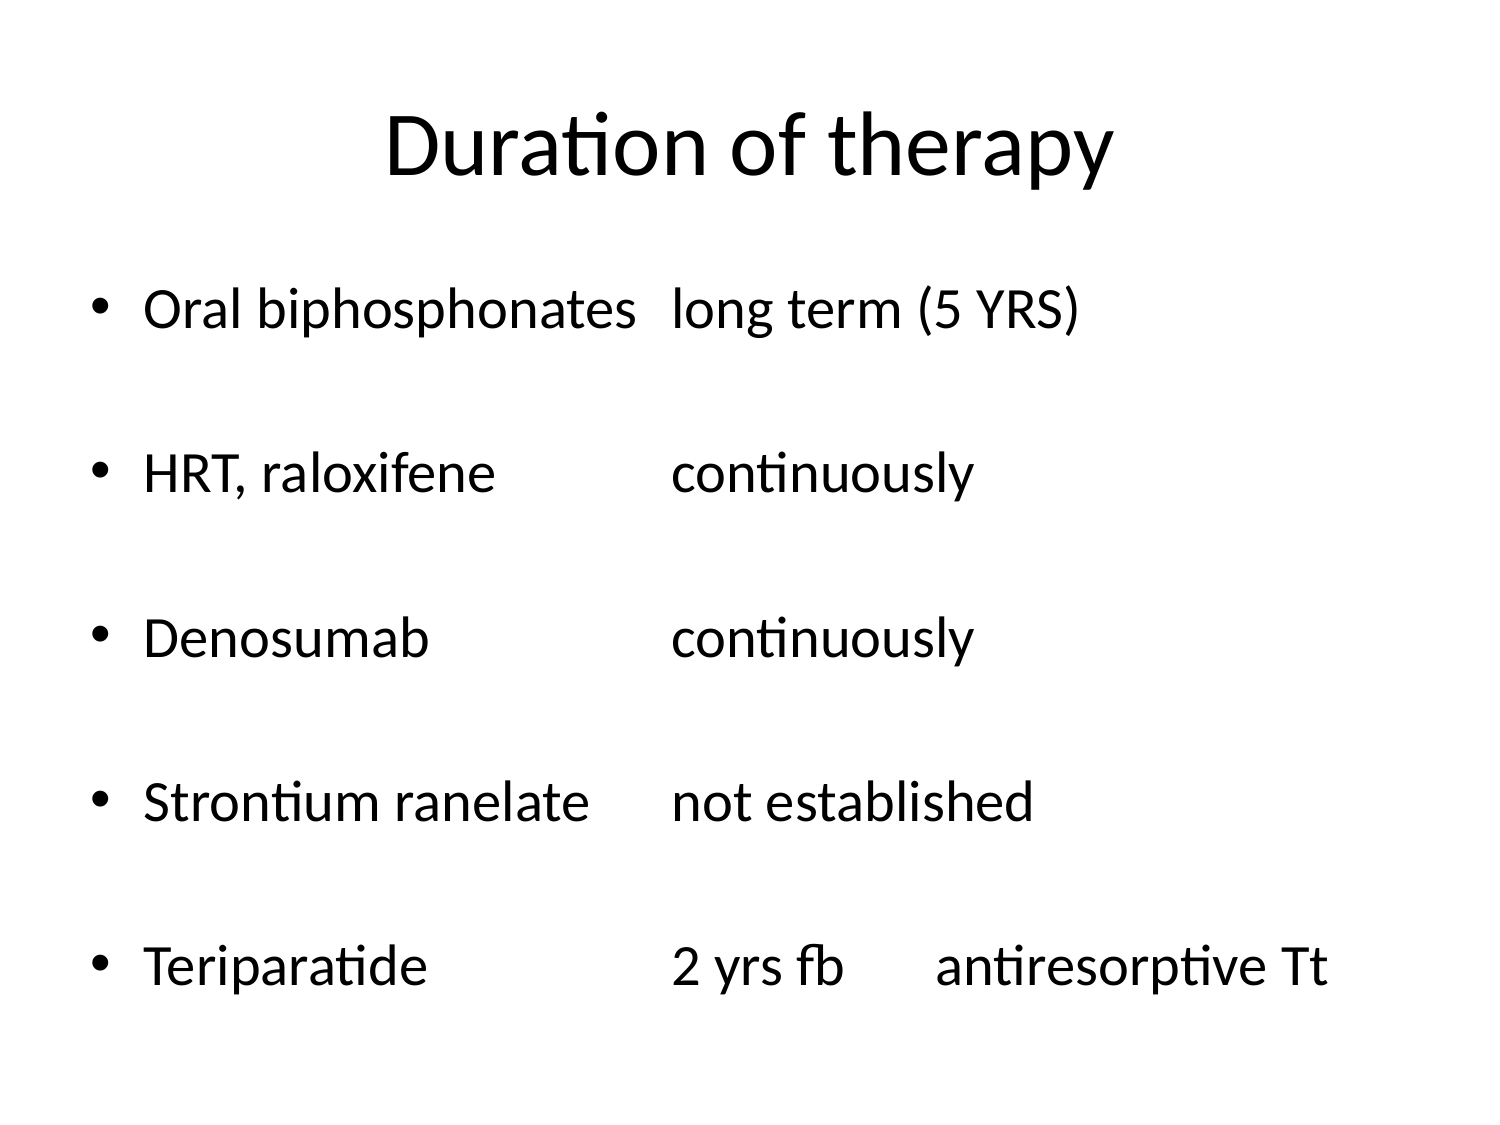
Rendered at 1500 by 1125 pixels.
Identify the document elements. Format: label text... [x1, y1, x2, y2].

title Duration of therapy [75, 45, 1425, 233]
list Oral biphosphonates long term (5 YRS) HRT, raloxifene continuously Denosumab continuously Strontium ranelate not established Teriparatide 2 yrs fb antiresorptive Tt [75, 262, 1425, 1005]
